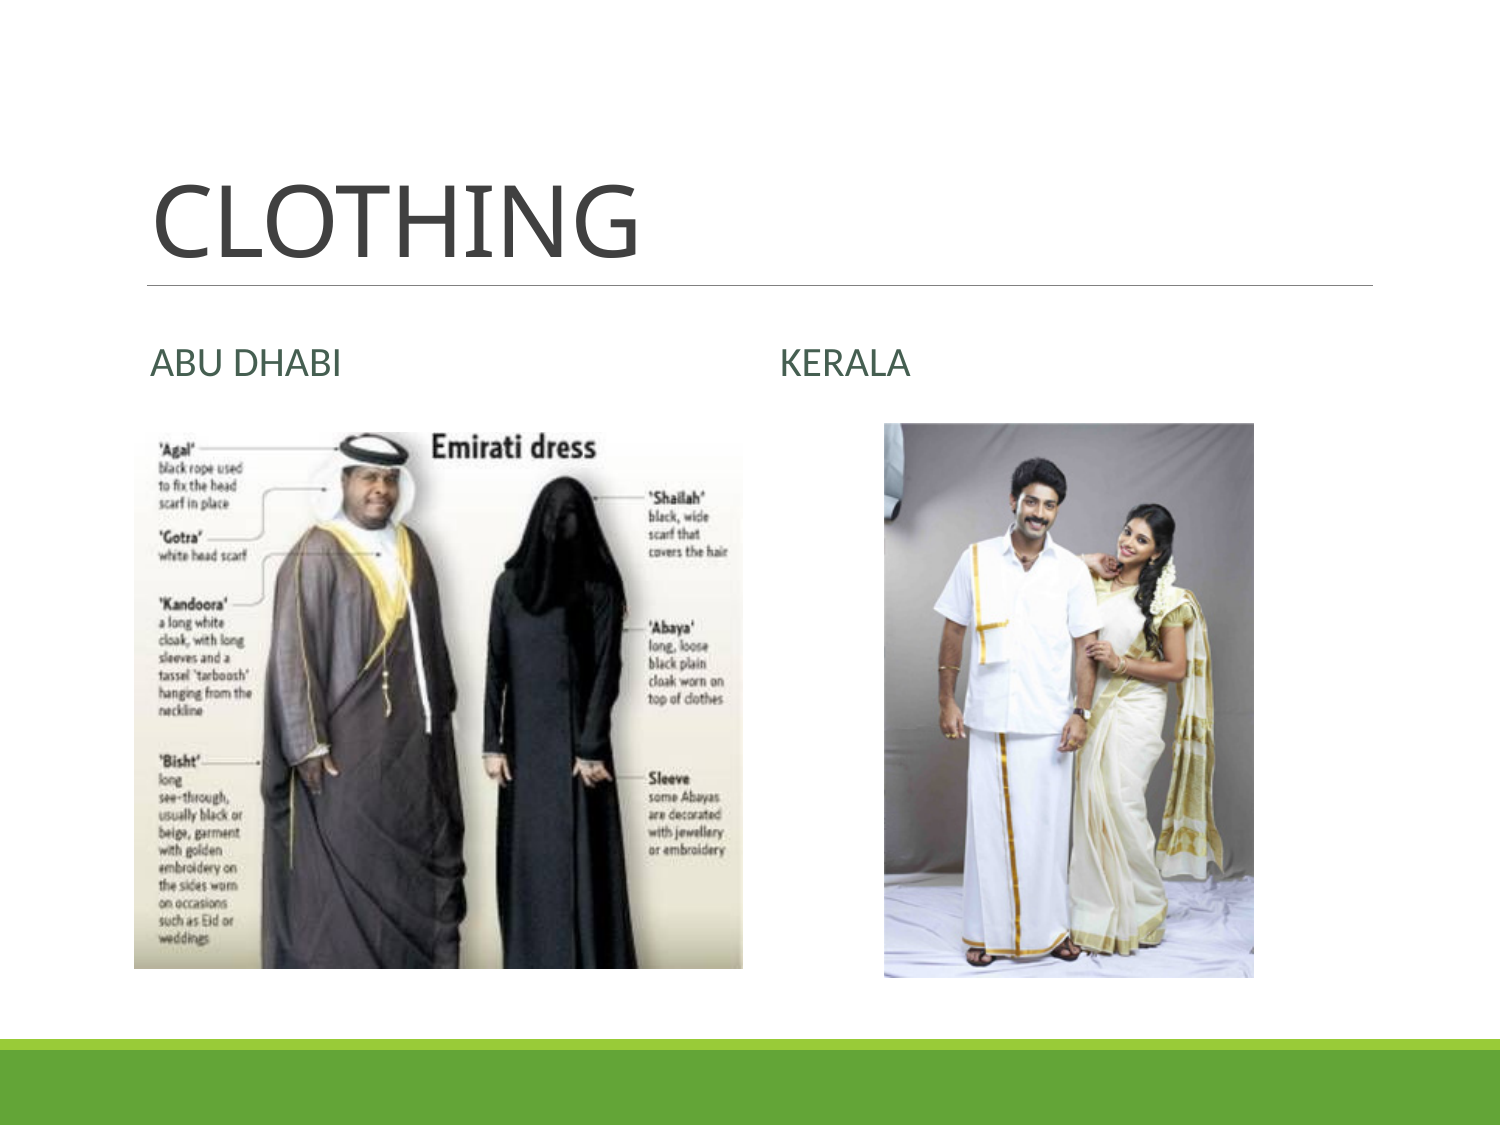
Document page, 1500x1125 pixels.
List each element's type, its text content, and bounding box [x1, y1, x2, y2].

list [134, 432, 743, 970]
title CLOTHING [135, 47, 1373, 285]
list ABU DHABI [135, 302, 743, 424]
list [883, 423, 1254, 979]
list KERALA [765, 302, 1373, 424]
